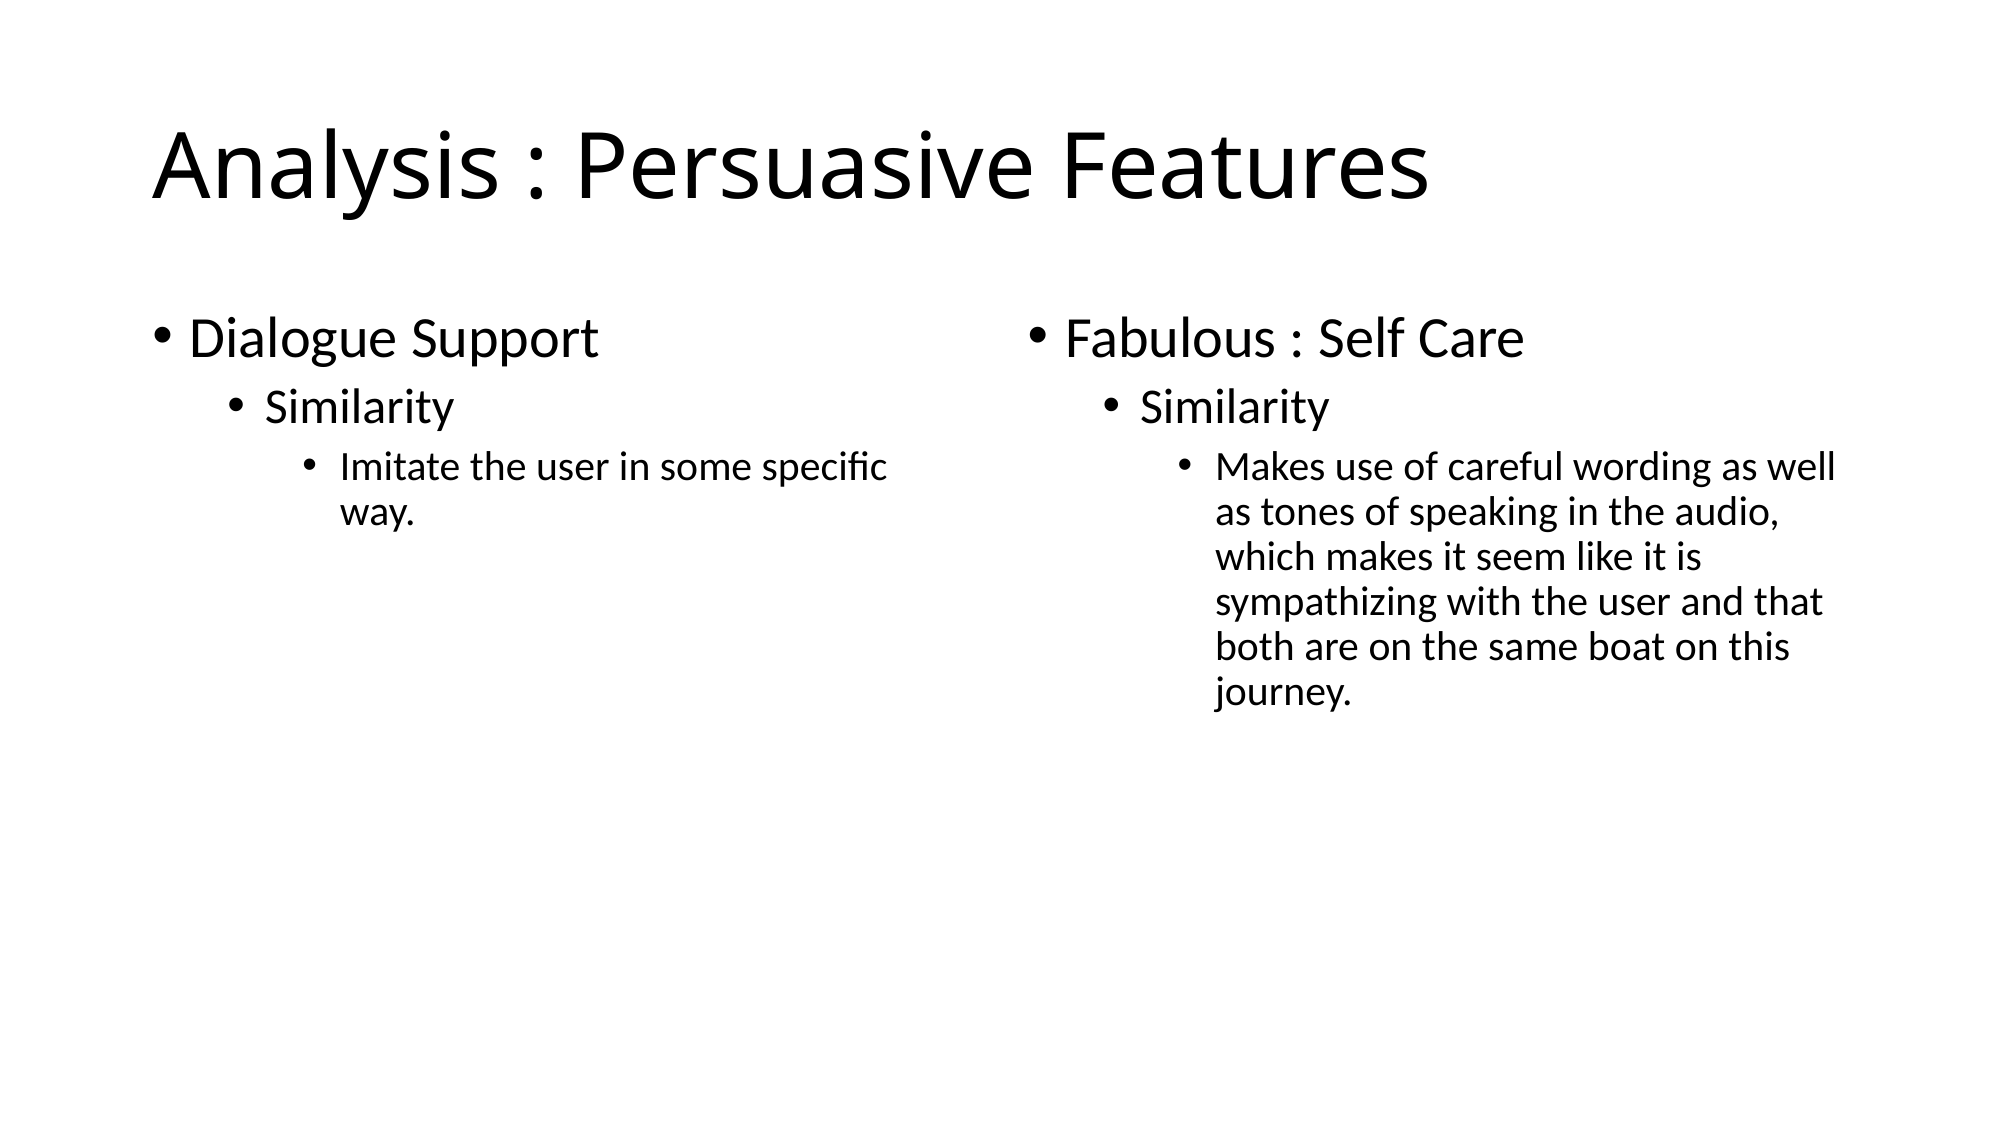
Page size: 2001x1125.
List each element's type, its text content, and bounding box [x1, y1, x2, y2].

list Fabulous : Self Care Similarity Makes use of careful wording as well as tones of speaking in the audio, which makes it seem like it is sympathizing with the user and that both are on the same boat on this journey. [1012, 299, 1863, 1014]
list Dialogue Support Similarity Imitate the user in some specific way. [137, 299, 988, 1014]
title Analysis : Persuasive Features [137, 59, 1863, 278]
